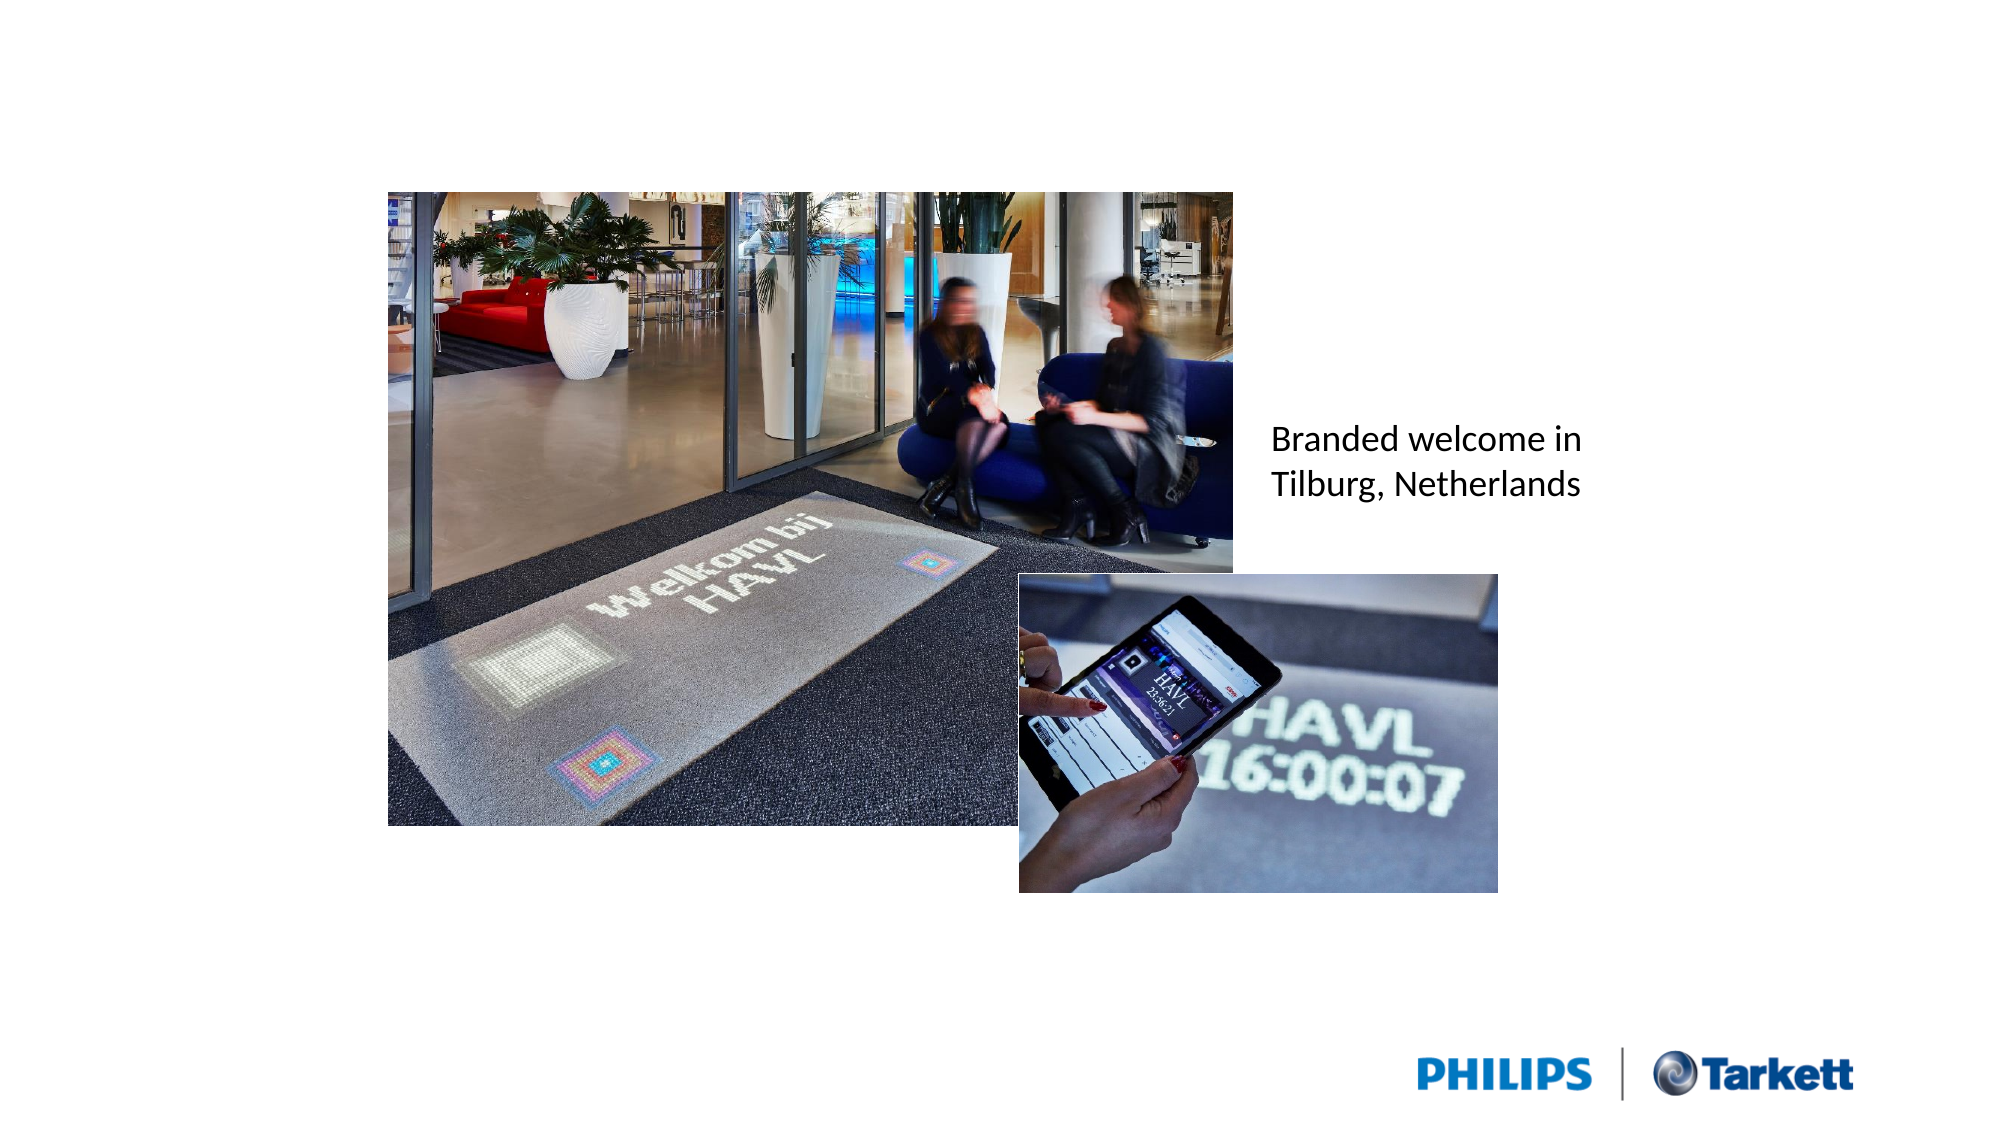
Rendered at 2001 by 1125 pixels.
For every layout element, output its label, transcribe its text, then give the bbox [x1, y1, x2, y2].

picture [1406, 1043, 1863, 1103]
text_box Branded welcome in Tilburg, Netherlands [1256, 407, 1617, 512]
picture [388, 192, 1499, 894]
